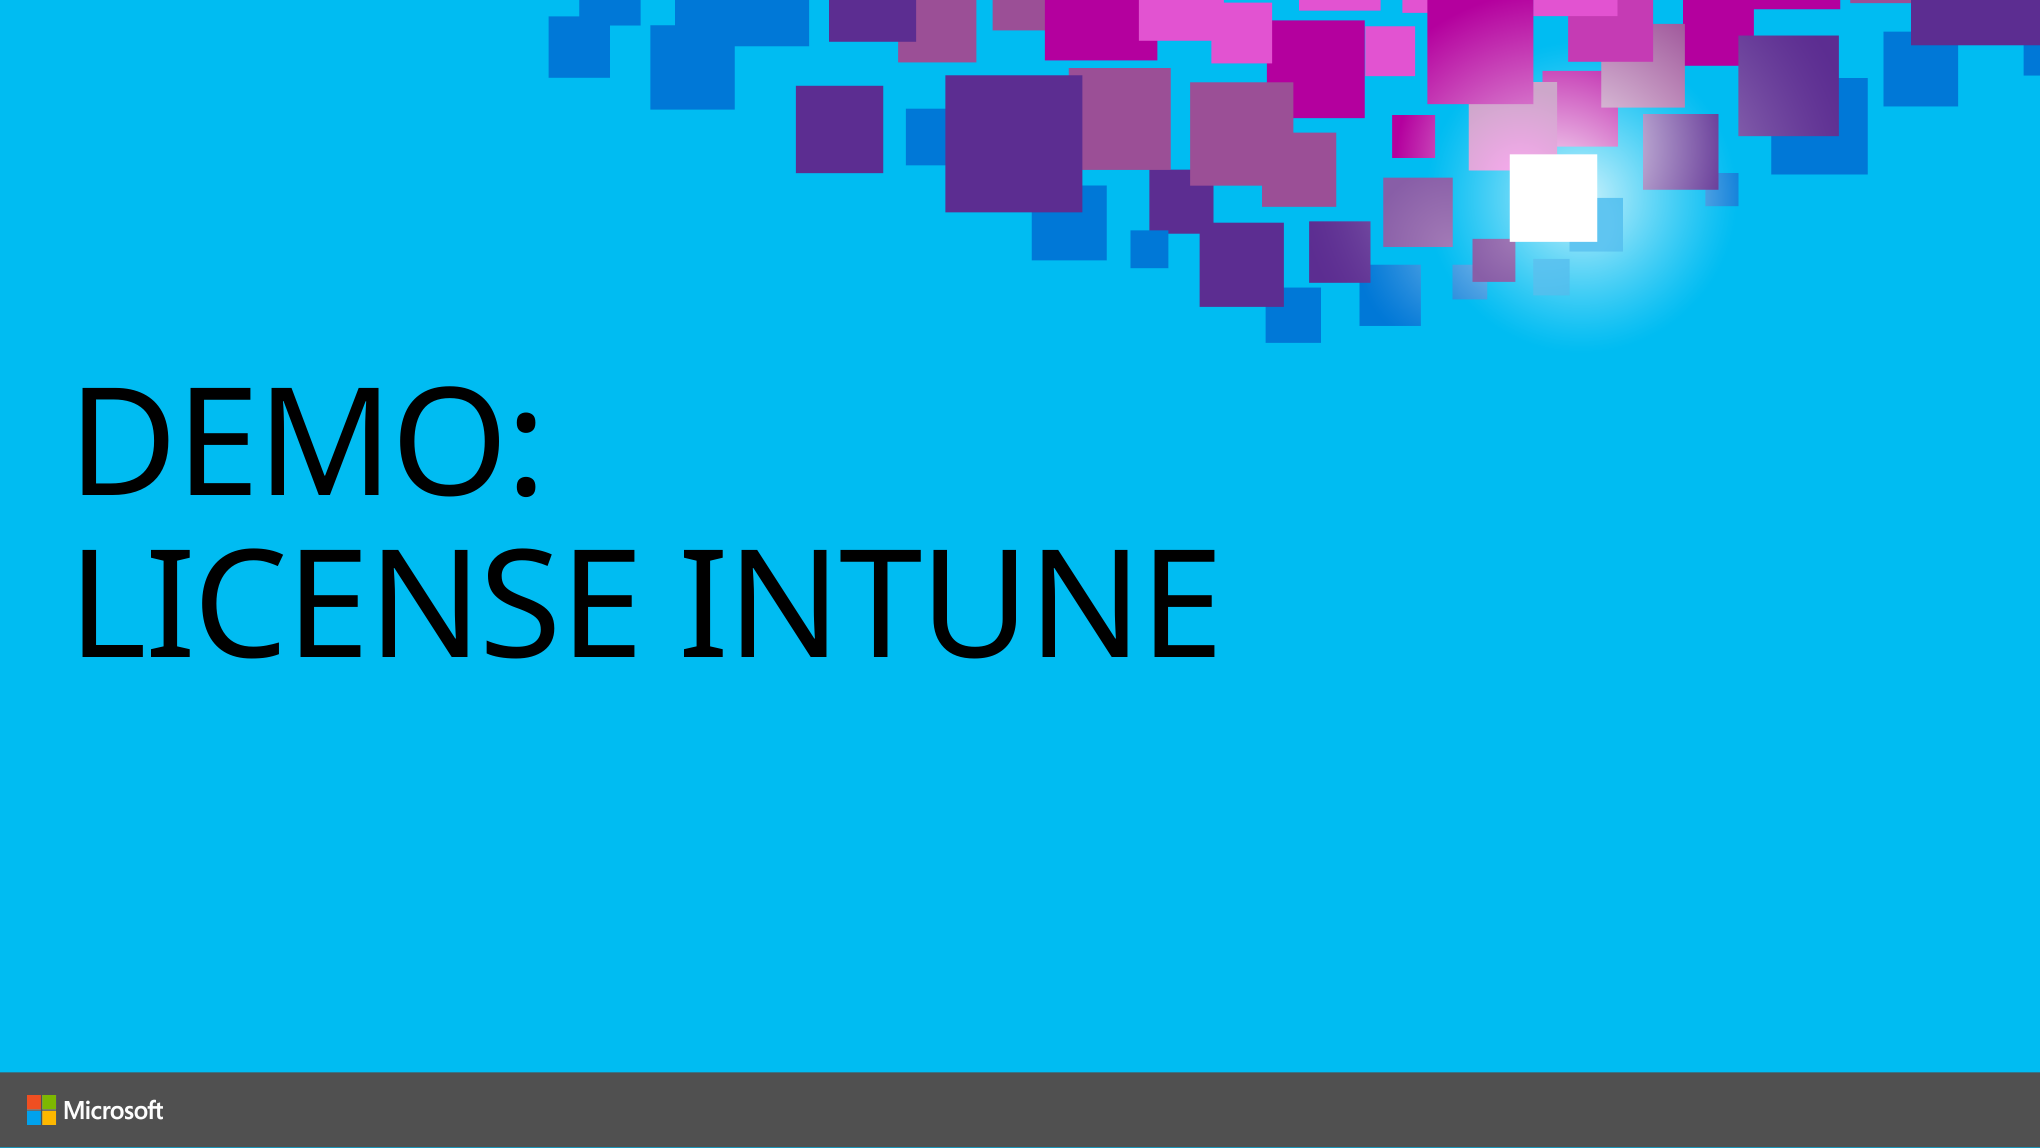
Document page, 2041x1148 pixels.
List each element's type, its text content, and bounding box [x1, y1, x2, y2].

picture [1300, 0, 1380, 10]
picture [1310, 222, 1420, 325]
picture [907, 0, 1415, 342]
picture [797, 86, 883, 172]
picture [550, 0, 640, 77]
title DEMO: LICENSE INTUNE [45, 350, 1706, 708]
picture [830, 0, 976, 62]
picture [1384, 0, 1867, 331]
picture [651, 0, 808, 108]
picture [27, 1095, 163, 1125]
picture [1393, 116, 1435, 157]
picture [1851, 0, 2040, 105]
